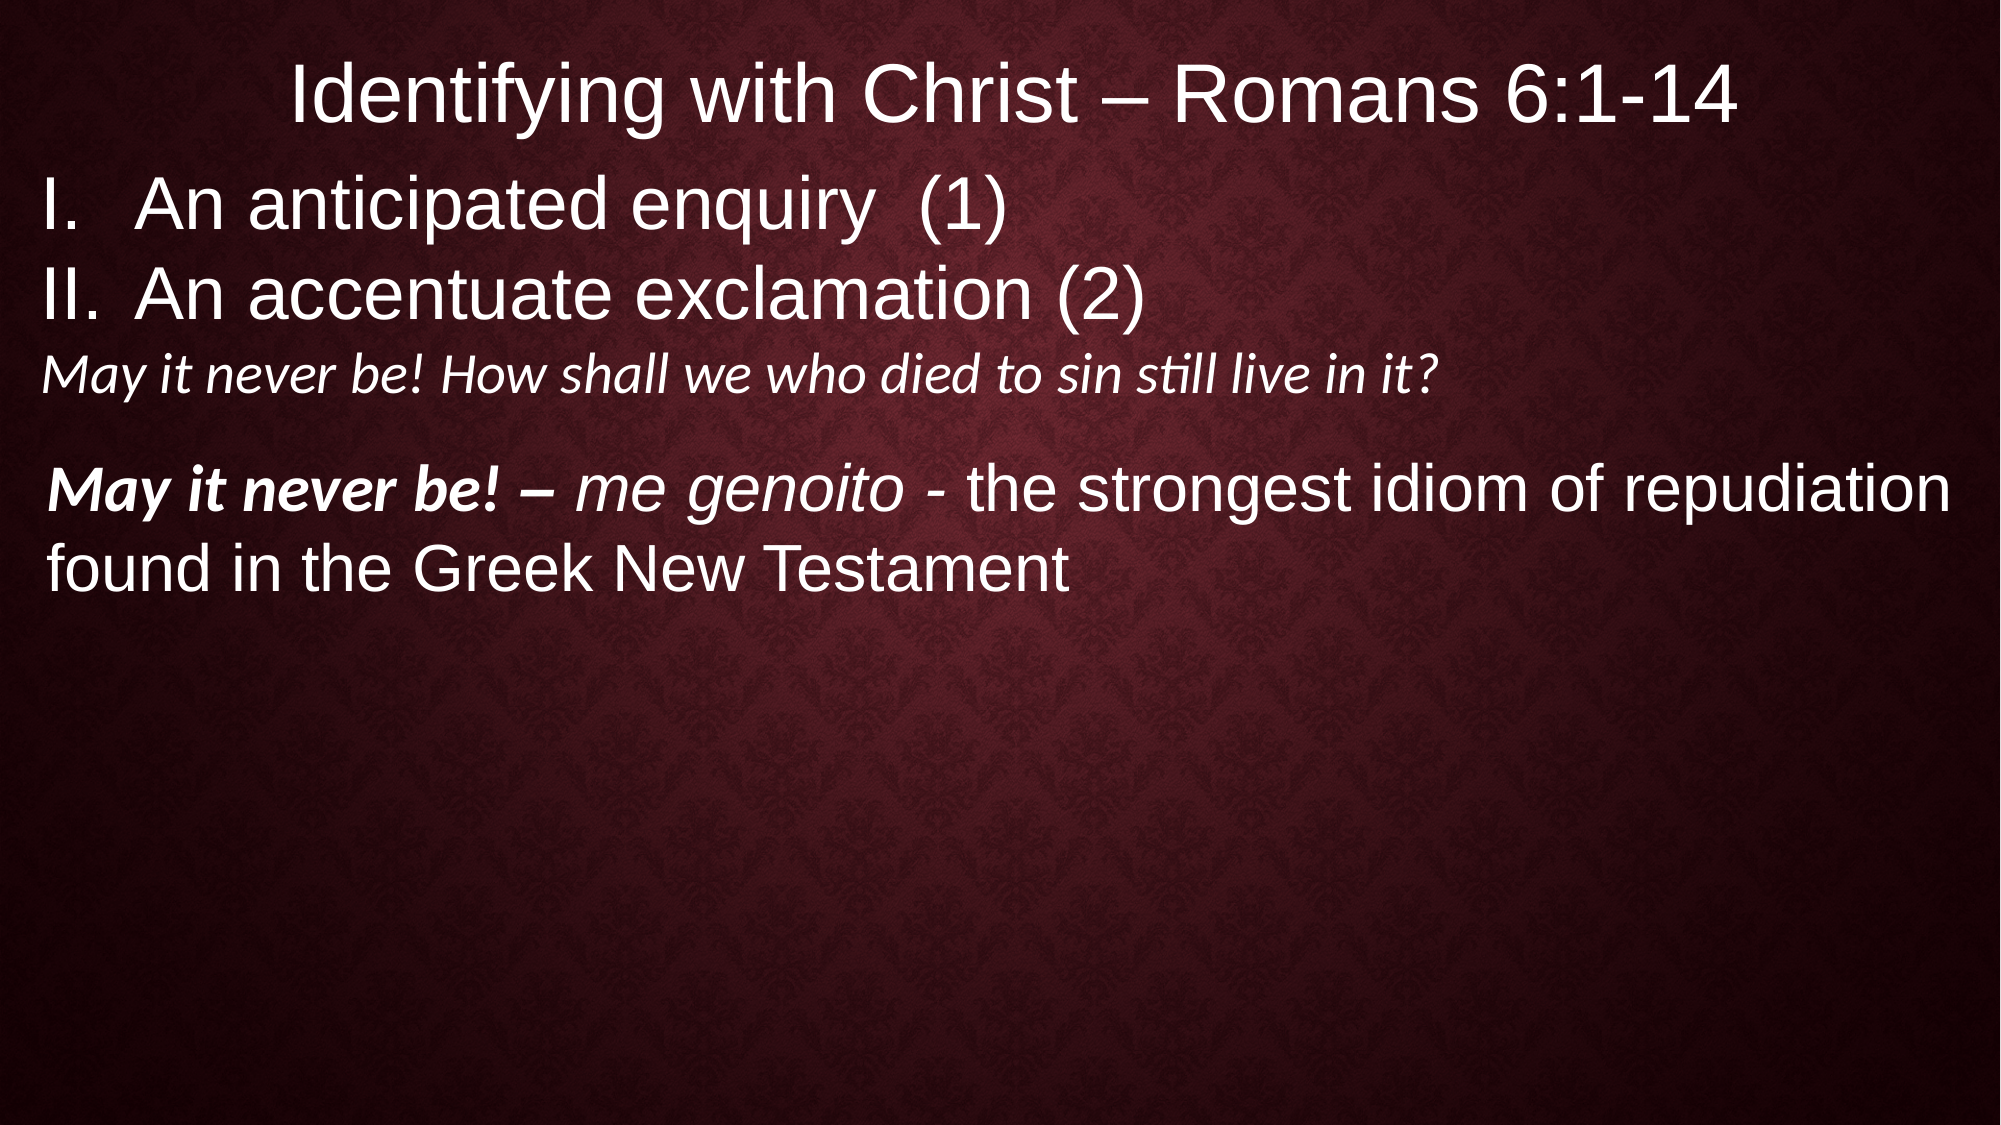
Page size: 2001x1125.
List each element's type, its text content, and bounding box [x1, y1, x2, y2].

text_box An anticipated enquiry (1) An accentuate exclamation (2) May it never be! How shall we who died to sin still live in it? [25, 147, 1963, 503]
text_box Identifying with Christ – Romans 6:1-14 [55, 31, 1974, 146]
text_box May it never be! – me genoito - the strongest idiom of repudiation found in the Greek New Testament [31, 437, 1969, 612]
